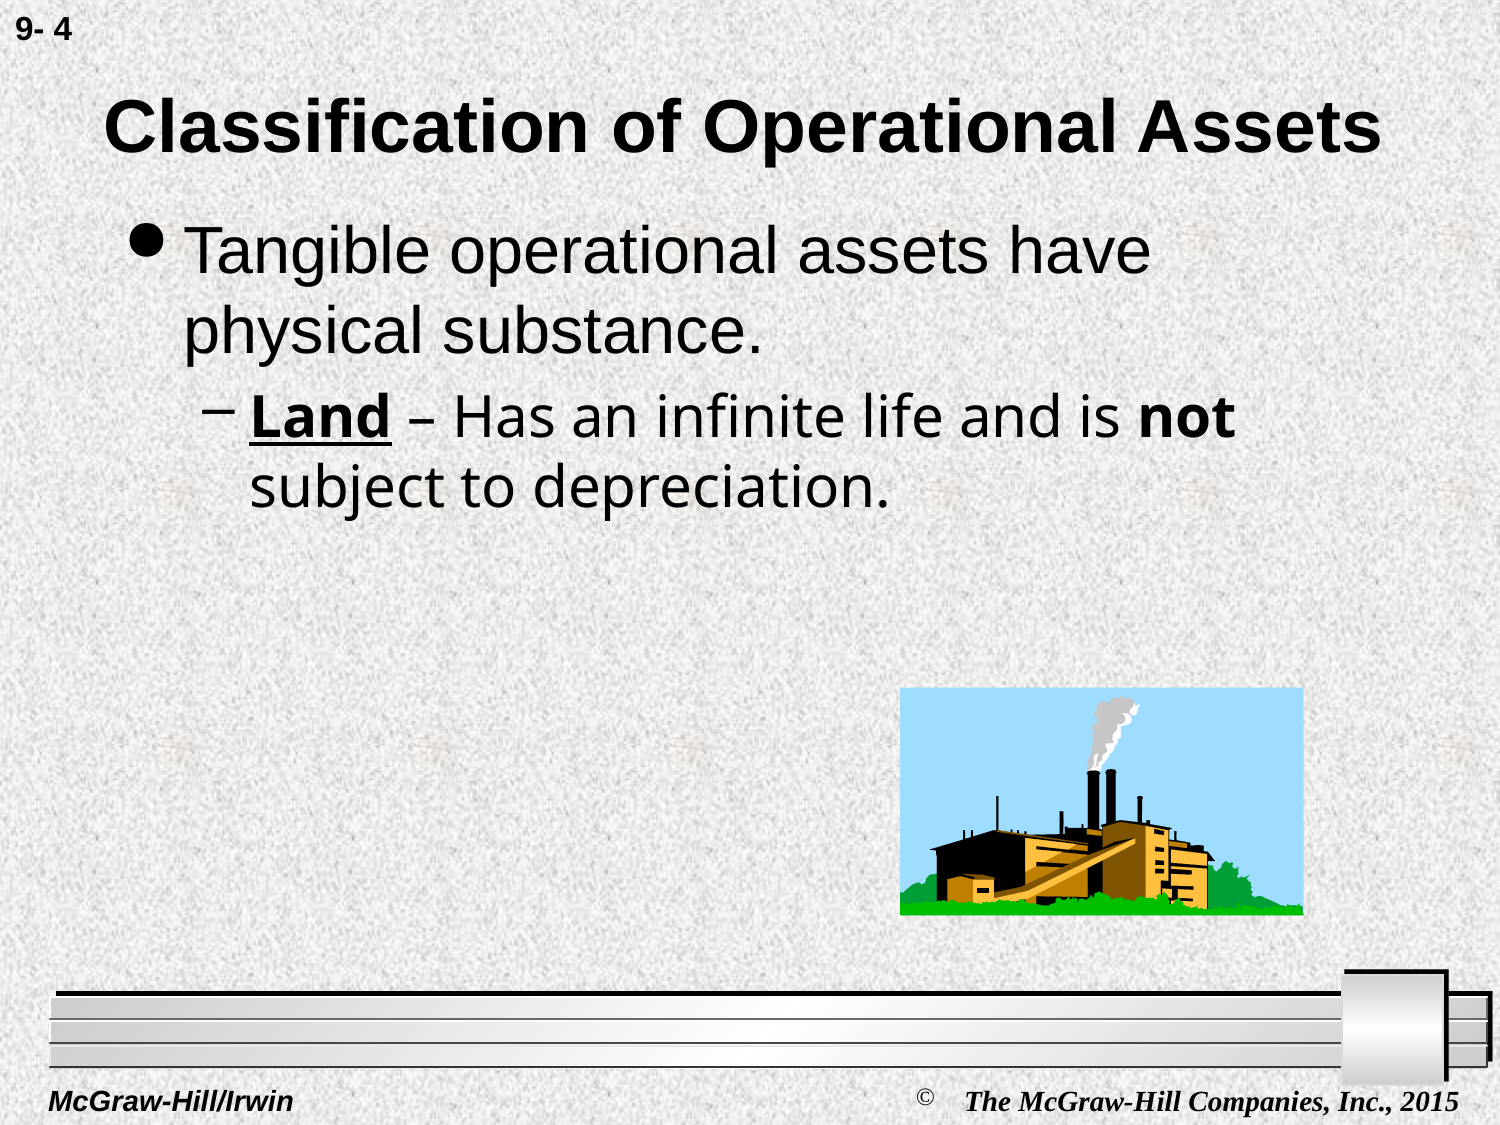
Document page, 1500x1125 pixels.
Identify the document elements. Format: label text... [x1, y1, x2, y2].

text_box [112, 1024, 425, 1100]
picture [0, 0, 1500, 1125]
title Classification of Operational Assets [36, 36, 1451, 176]
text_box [899, 687, 1305, 916]
slide_number 9- 4 [0, 0, 163, 76]
list Tangible operational assets have physical substance. Land – Has an infinite life and is not subject to depreciation. [112, 200, 1388, 938]
text_box [512, 1024, 988, 1100]
